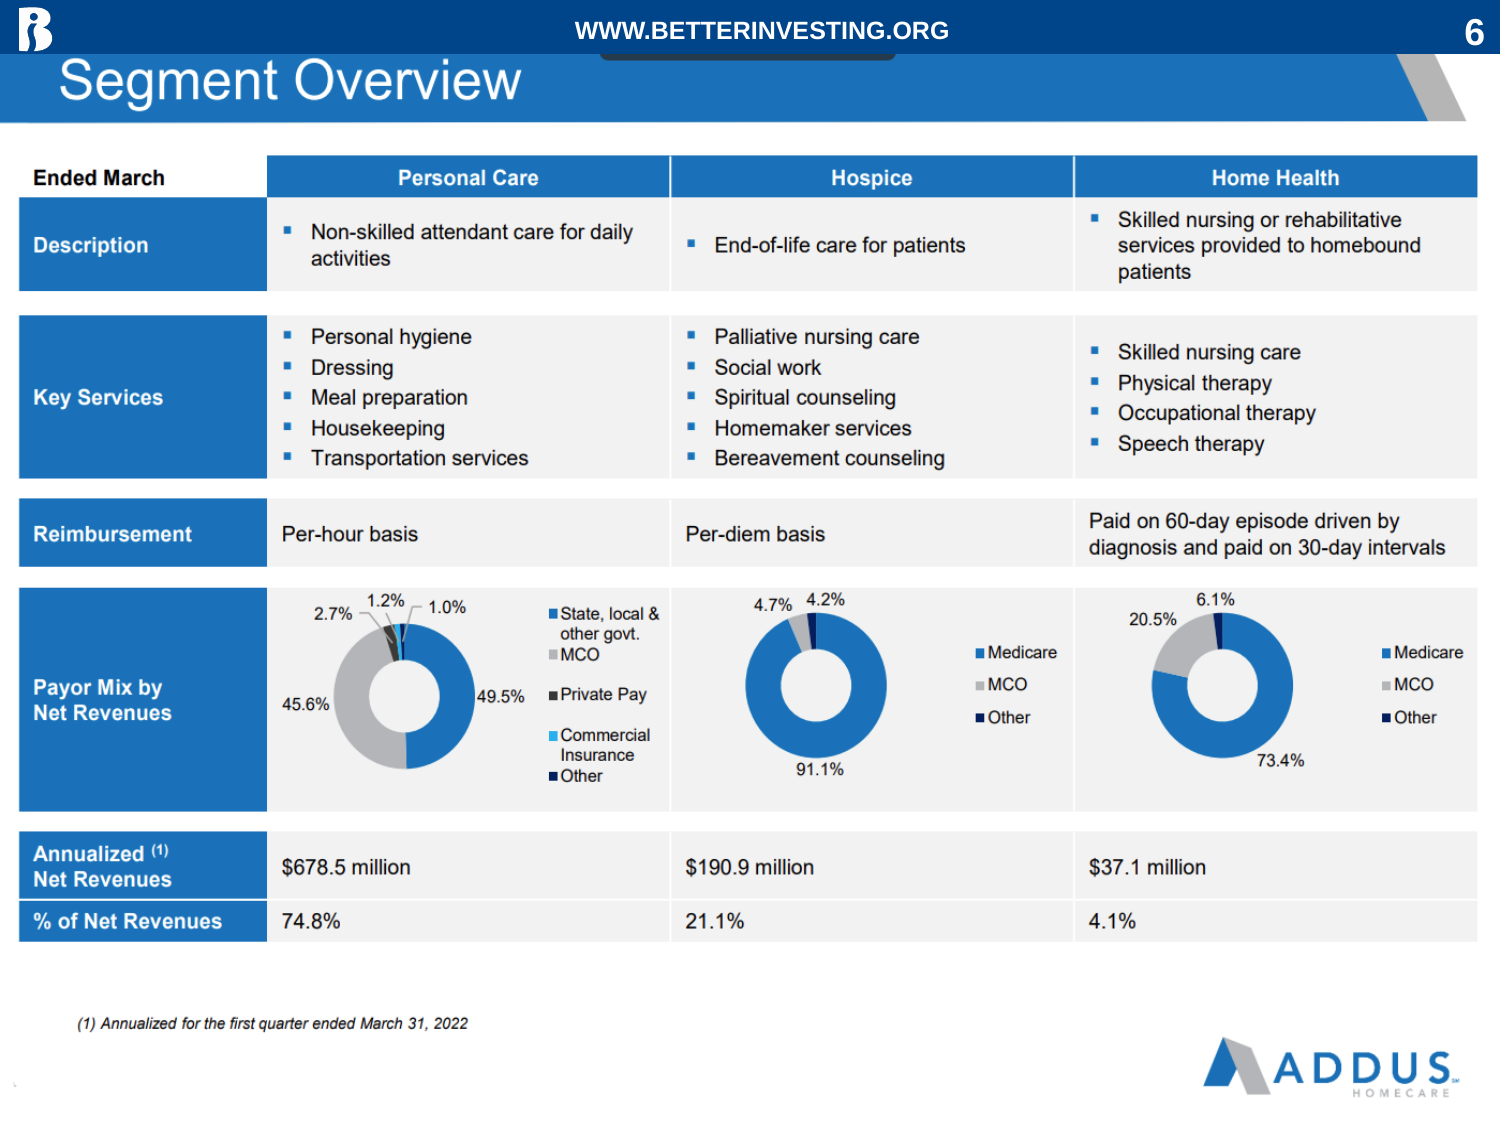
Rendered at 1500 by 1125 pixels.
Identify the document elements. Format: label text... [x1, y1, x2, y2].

footer WWW.BETTERINVESTING.ORG [262, 3, 1263, 48]
slide_number 6 [1325, 3, 1500, 48]
picture [0, 6, 1500, 1117]
